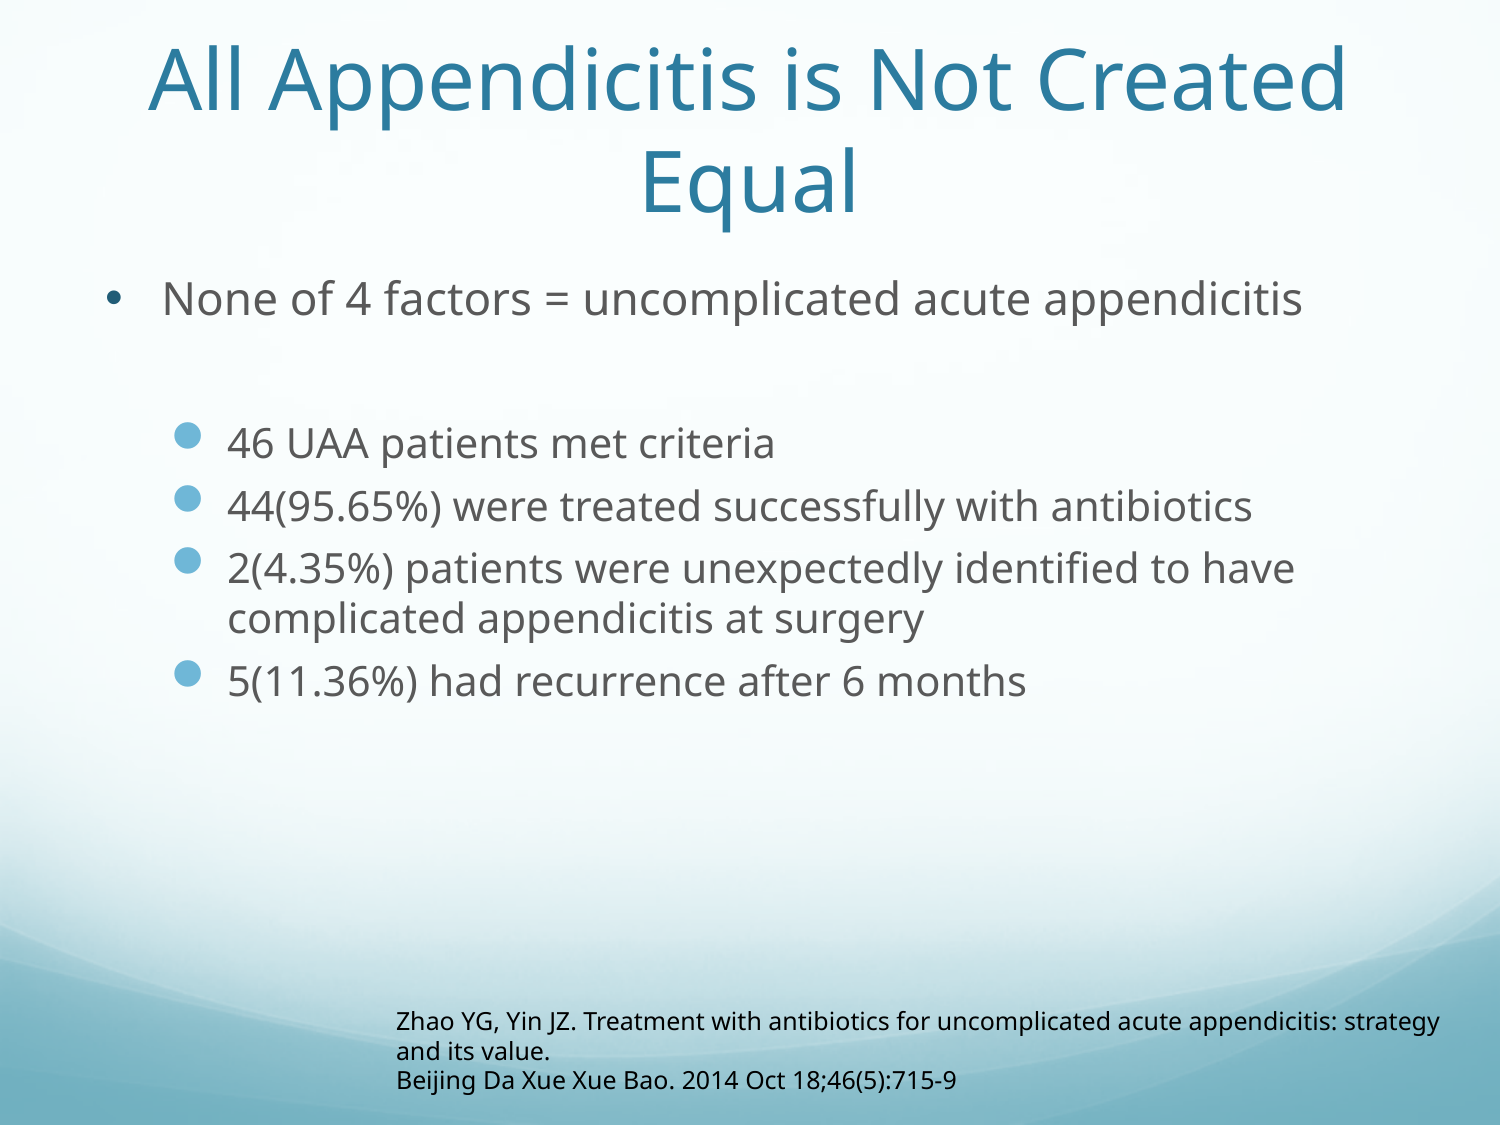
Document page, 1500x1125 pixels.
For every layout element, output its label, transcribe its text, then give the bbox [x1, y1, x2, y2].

title All Appendicitis is Not Created Equal [90, 17, 1410, 237]
text_box Zhao YG, Yin JZ. Treatment with antibiotics for uncomplicated acute appendicitis: strategy and its value. Beijing Da Xue Xue Bao. 2014 Oct 18;46(5):715-9 [381, 997, 1462, 1103]
list None of 4 factors = uncomplicated acute appendicitis 46 UAA patients met criteria 44(95.65%) were treated successfully with antibiotics 2(4.35%) patients were unexpectedly identified to have complicated appendicitis at surgery 5(11.36%) had recurrence after 6 months [90, 262, 1410, 975]
